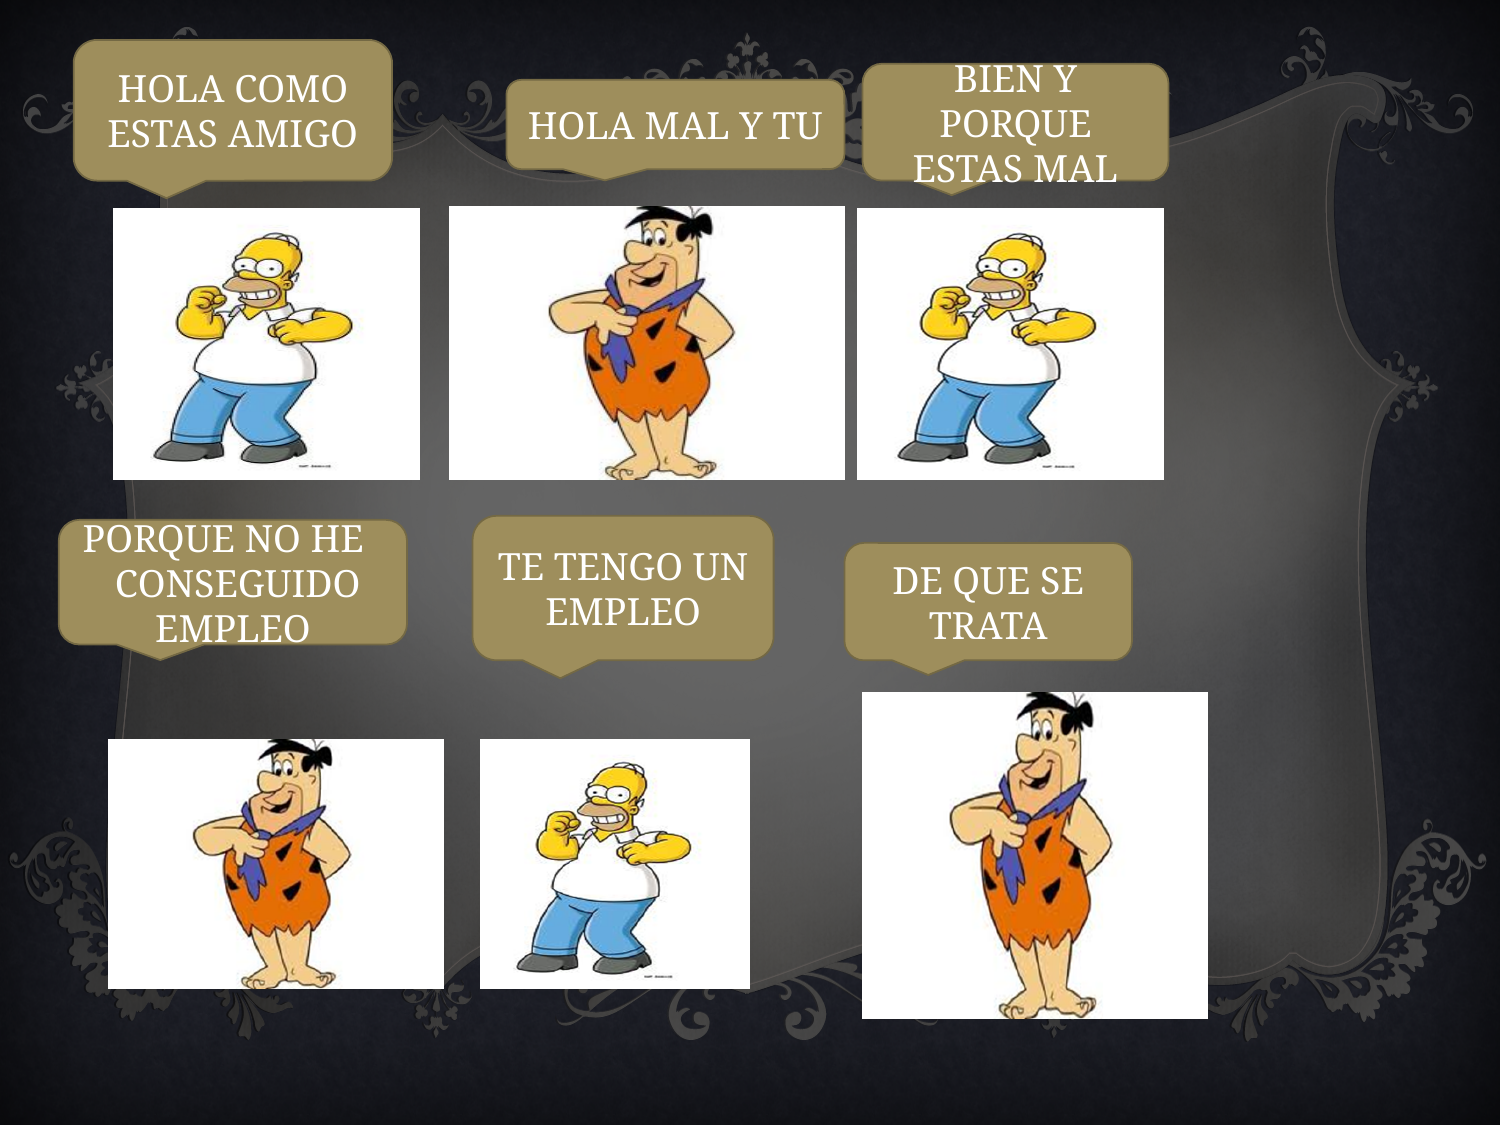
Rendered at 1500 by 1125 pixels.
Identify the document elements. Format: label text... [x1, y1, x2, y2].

text_box BIEN Y PORQUE ESTAS MAL [861, 62, 1170, 197]
text_box DE QUE SE TRATA [843, 541, 1133, 676]
text_box HOLA COMO ESTAS AMIGO [72, 39, 394, 200]
picture [0, 0, 1500, 1125]
text_box HOLA MAL Y TU [505, 78, 846, 182]
text_box TE TENGO UN EMPLEO [471, 514, 775, 680]
text_box PORQUE NO HE CONSEGUIDO EMPLEO [57, 518, 408, 661]
